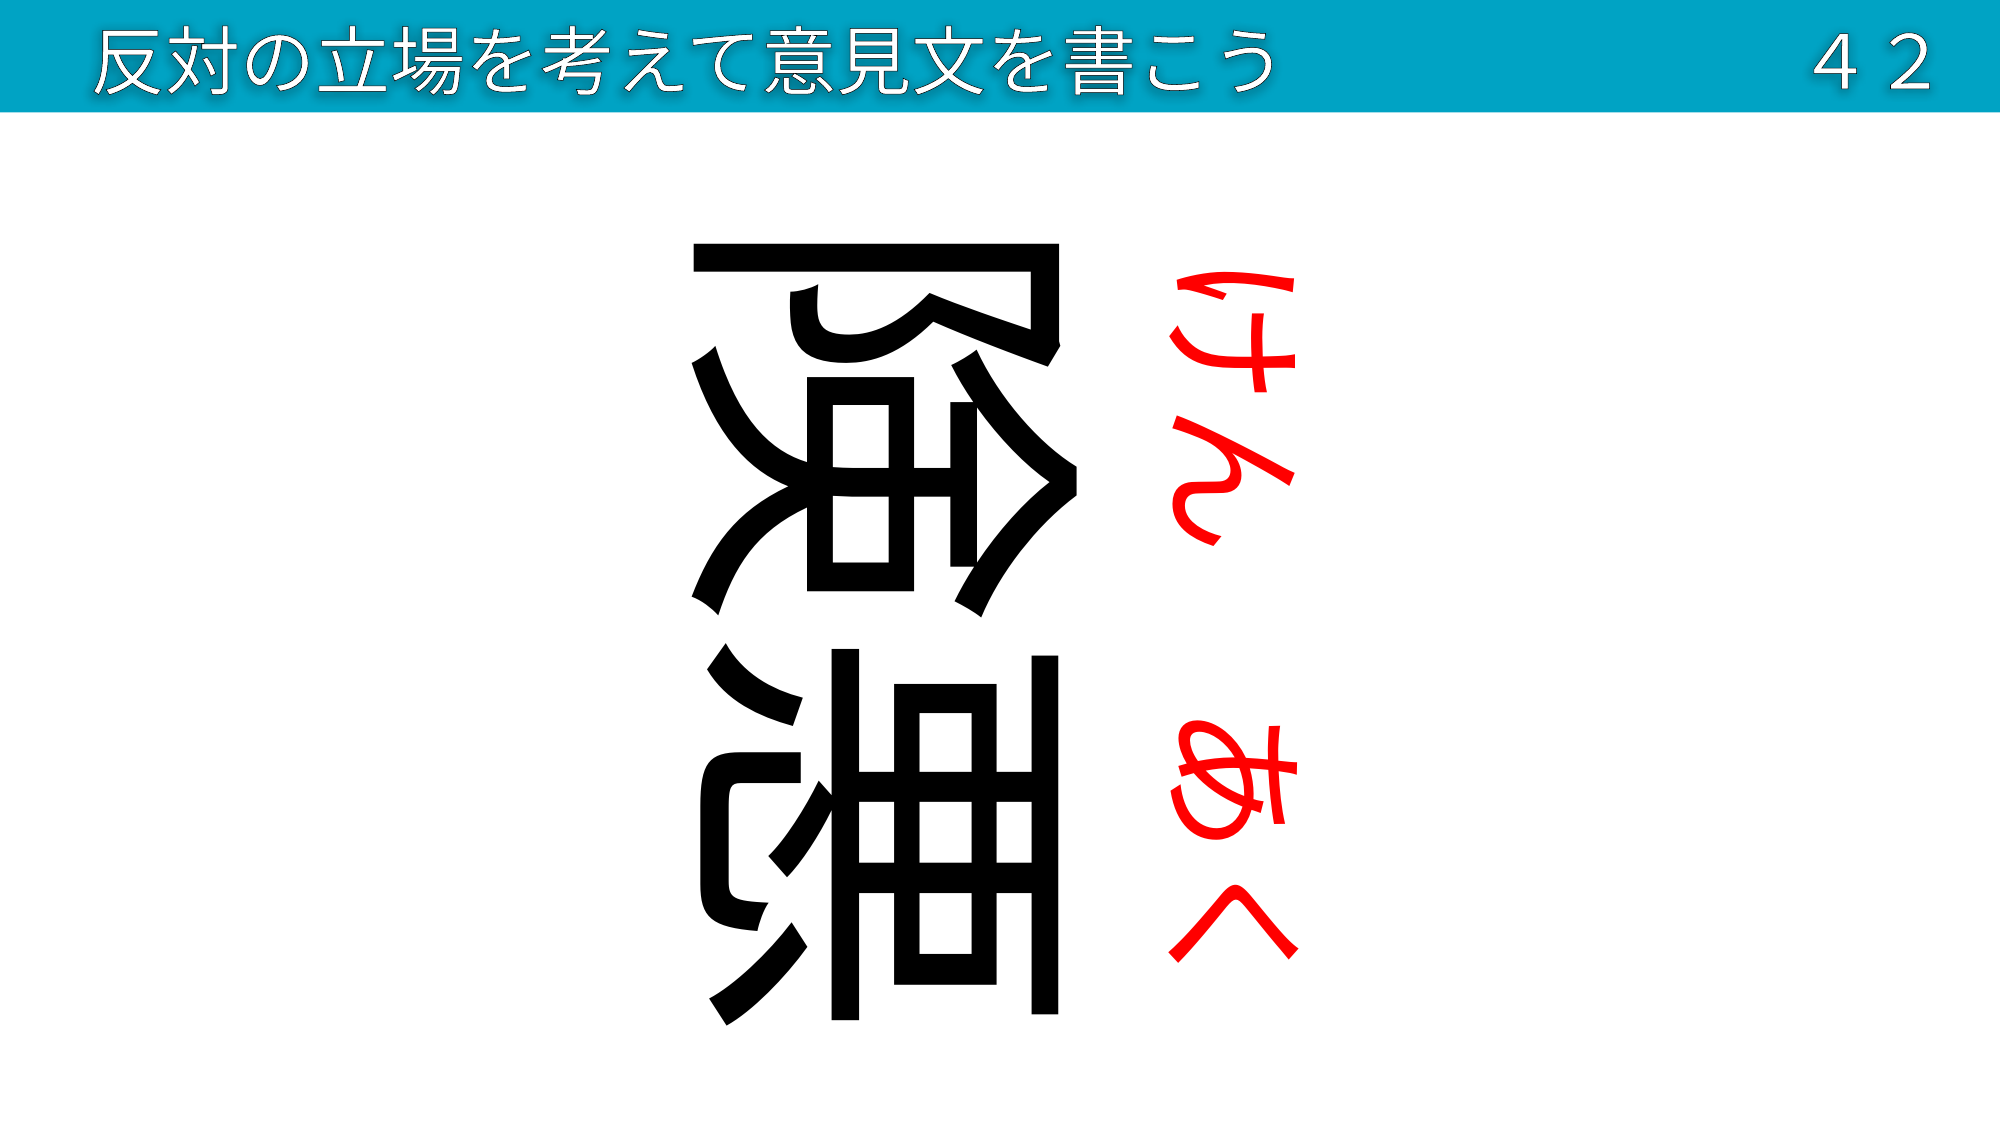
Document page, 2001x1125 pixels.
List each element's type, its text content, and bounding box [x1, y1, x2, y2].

text_box 反対の立場を考えて意見文を書こう [75, 6, 1308, 112]
text_box [0, 0, 2000, 113]
text_box けん あく [1124, 239, 1337, 1012]
text_box ４２ [1782, 6, 1963, 112]
text_box 険悪 [616, 195, 1152, 1125]
